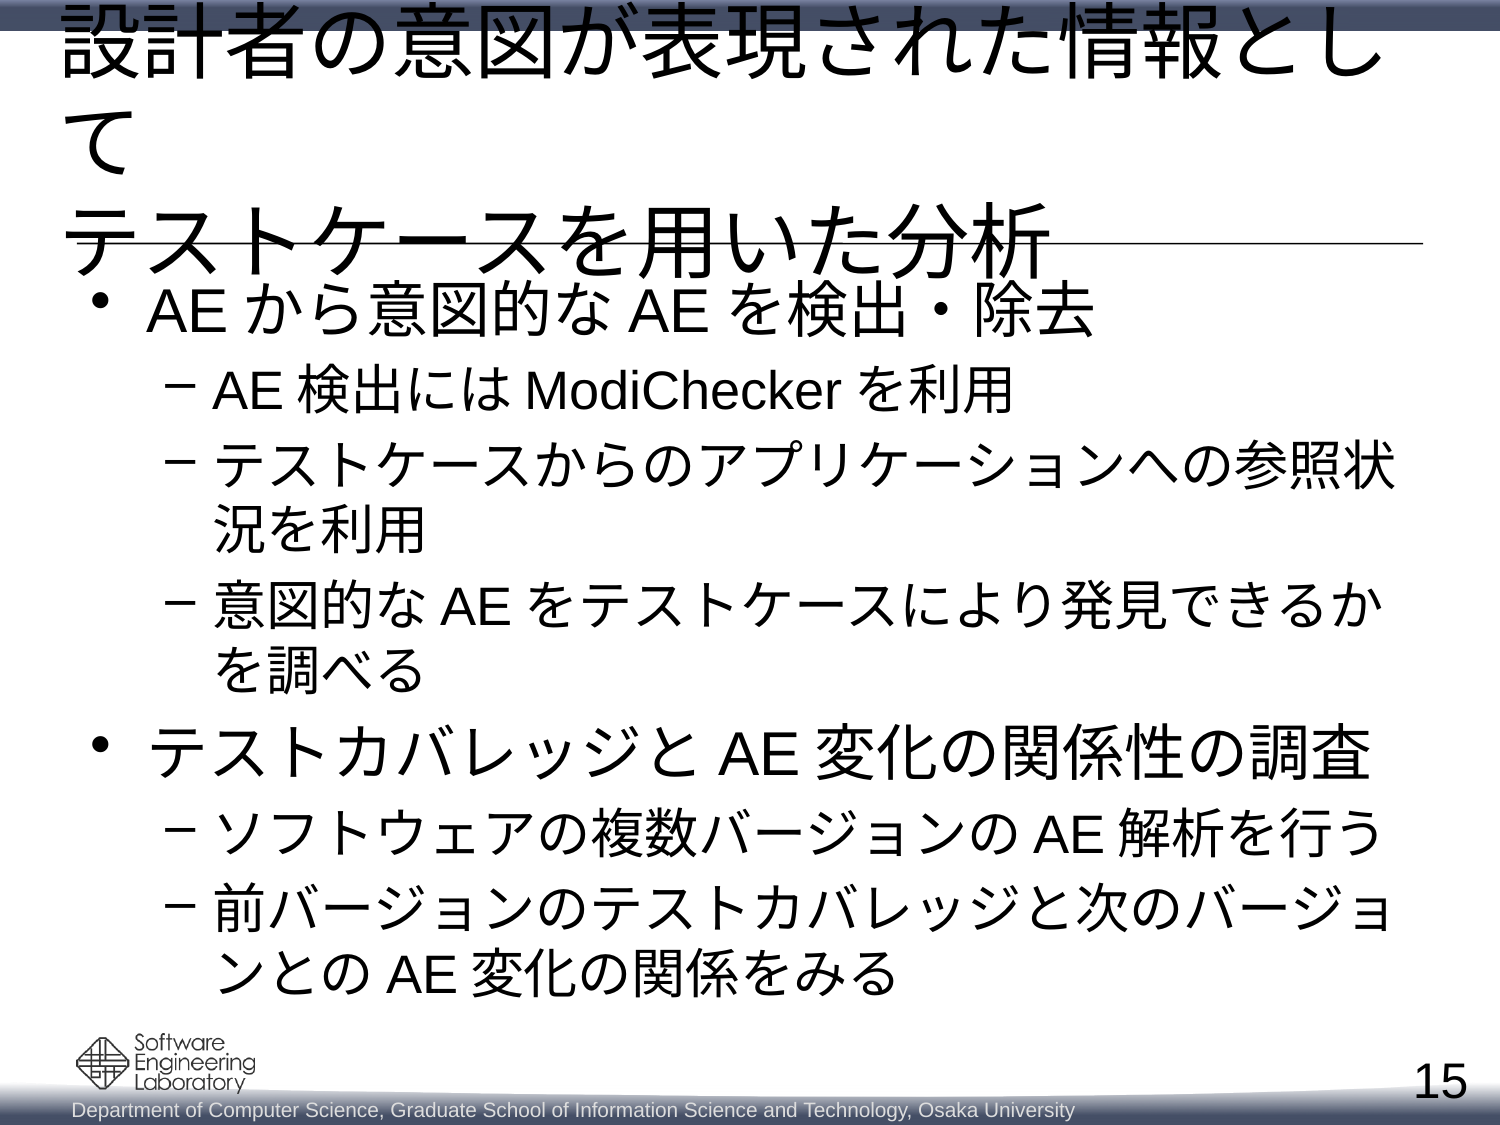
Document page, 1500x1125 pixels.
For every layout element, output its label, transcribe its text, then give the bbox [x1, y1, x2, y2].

picture [0, 1033, 1500, 1125]
picture [0, 0, 1500, 31]
title 設計者の意図が表現された情報として テストケースを用いた分析 [43, 44, 1460, 233]
list AEから意図的なAEを検出・除去 AE検出にはModiCheckerを利用 テストケースからのアプリケーションへの参照状況を利用 意図的なAEをテストケースにより発見できるかを調べる テストカバレッジとAE変化の関係性の調査 ソフトウェアの複数バージョンのAE解析を行う 前バージョンのテストカバレッジと次のバージョンとのAE変化の関係をみる [74, 262, 1426, 1024]
slide_number 15 [1375, 1040, 1484, 1089]
